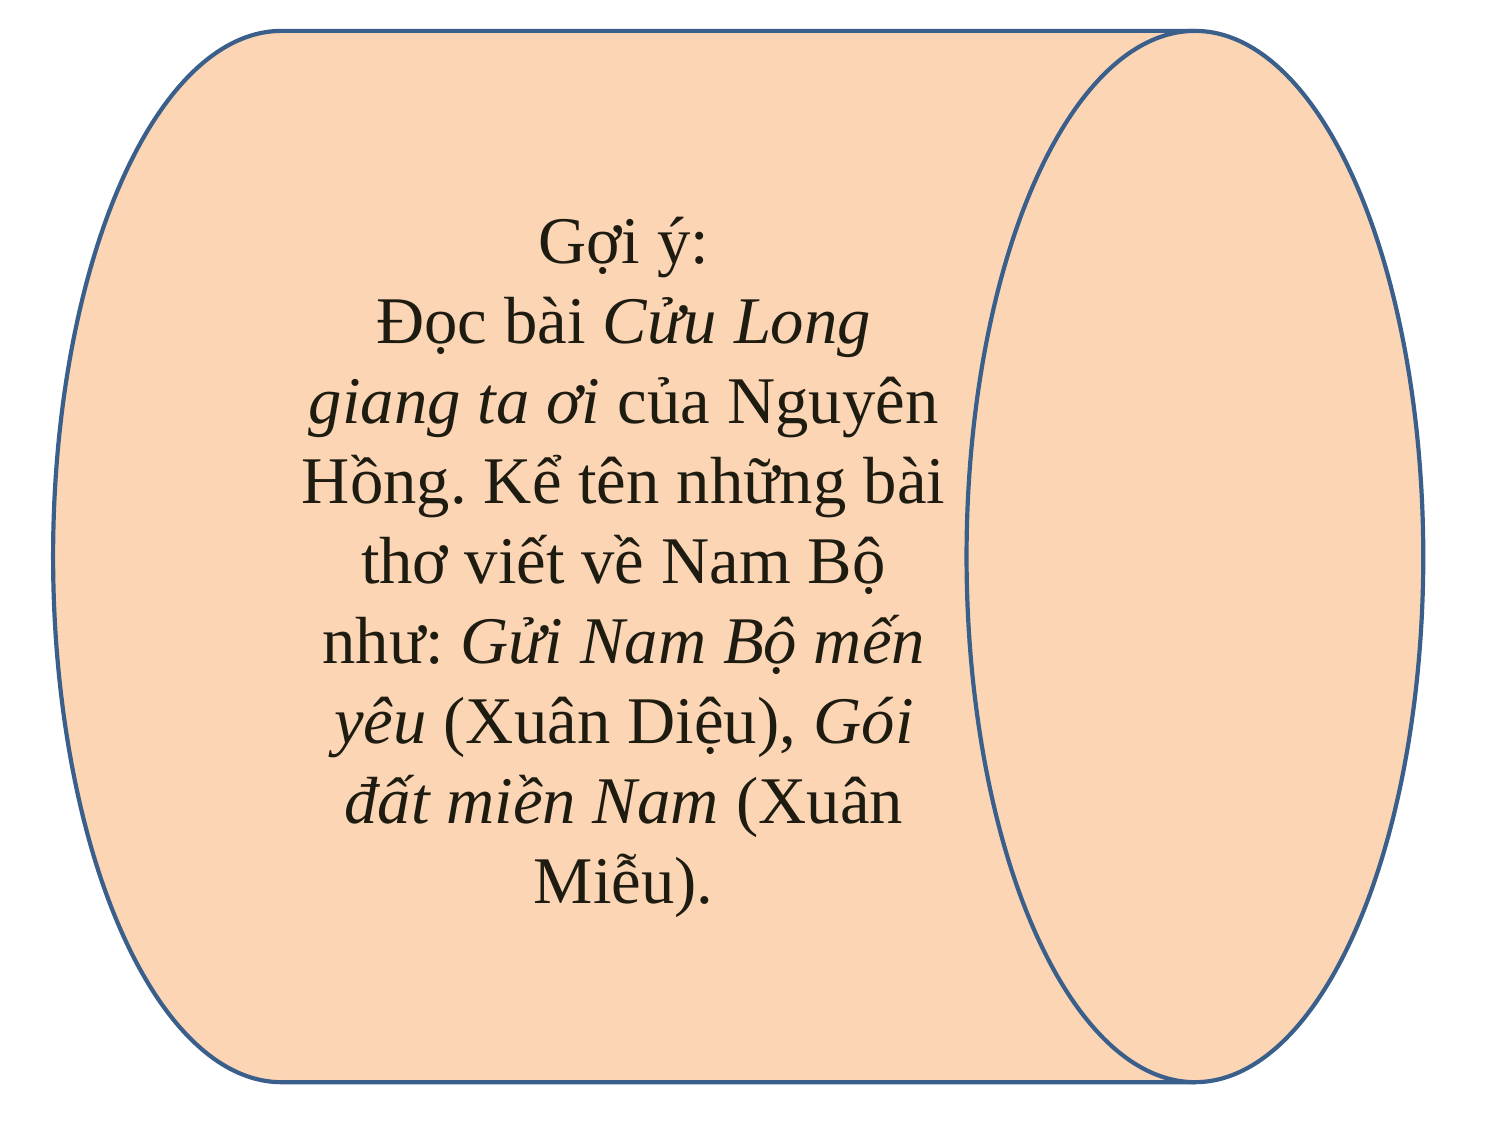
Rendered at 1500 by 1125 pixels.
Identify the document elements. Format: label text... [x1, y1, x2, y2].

text_box Gợi ý: Đọc bài Cửu Long giang ta ơi của Nguyên Hồng. Kể tên những bài thơ viết về Nam Bộ như: Gửi Nam Bộ mến yêu (Xuân Diệu), Gói đất miền Nam (Xuân Miễu). [50, 28, 1426, 1085]
